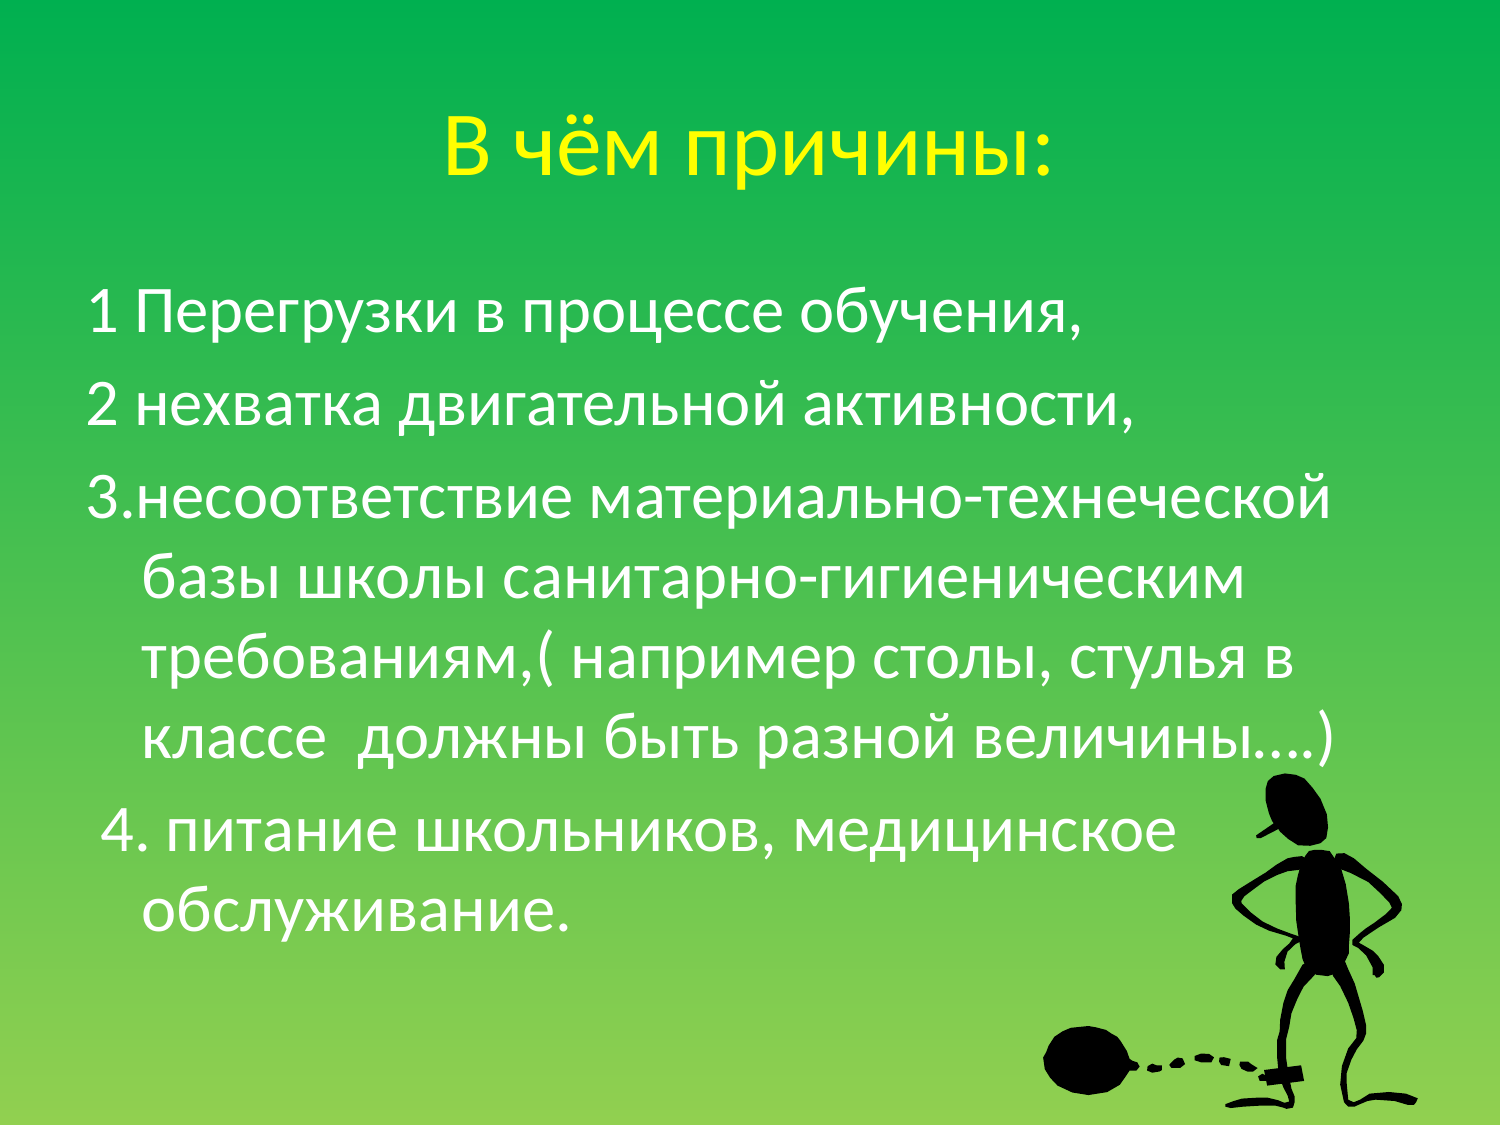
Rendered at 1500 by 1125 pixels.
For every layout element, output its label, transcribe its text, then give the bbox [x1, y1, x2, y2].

list 1 Перегрузки в процессе обучения, 2 нехватка двигательной активности, 3.несоответствие материально-технеческой базы школы санитарно-гигиеническим требованиям,( например столы, стулья в классе должны быть разной величины….) 4. питание школьников, медицинское обслуживание. [70, 257, 1421, 1001]
picture [1042, 773, 1419, 1110]
title В чём причины: [75, 45, 1425, 233]
